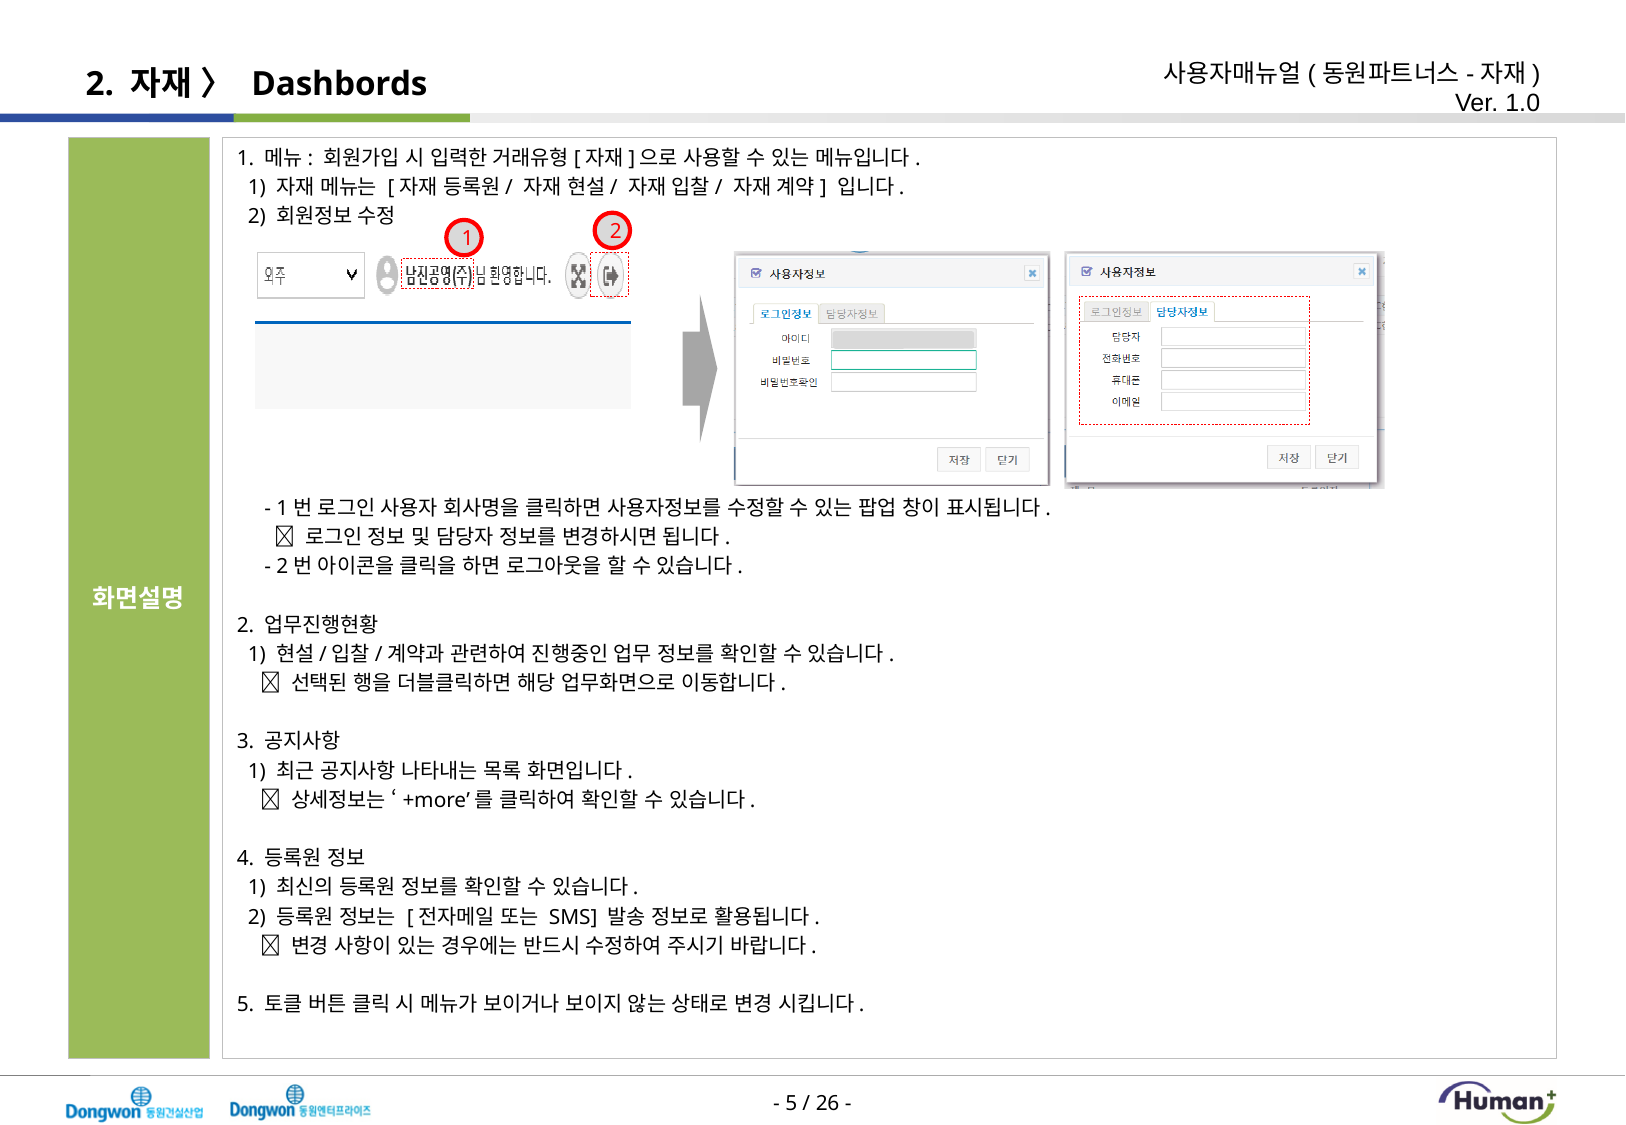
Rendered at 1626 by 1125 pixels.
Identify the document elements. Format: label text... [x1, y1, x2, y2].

text_box 2 [592, 210, 633, 237]
picture [62, 1083, 205, 1124]
text_box [680, 292, 720, 445]
text_box 1 [444, 217, 484, 236]
picture [229, 1083, 372, 1122]
picture [1064, 251, 1385, 489]
picture [1436, 1077, 1557, 1125]
title 2. 자재 〉 Dashbords [70, 51, 1085, 114]
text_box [733, 251, 1051, 486]
picture [255, 237, 631, 409]
list 1. 메뉴: 회원가입 시 입력한 거래유형[자재]으로 사용할 수 있는 메뉴입니다. 1) 자재 메뉴는 [자재 등록원/ 자재 현설/ 자재 입찰/ 자재 계약] 입니다. 2) 회원정보 수정 - 1번 로그인 사용자 회사명을 클릭하면 사용자정보를 수정할 수 있는 팝업 창이 표시됩니다.  로그인 정보 및 담당자 정보를 변경하시면 됩니다. - 2번 아이콘을 클릭을 하면 로그아웃을 할 수 있습니다. 2. 업무진행현황 1) 현설/입찰/계약과 관련하여 진행중인 업무 정보를 확인할 수 있습니다.  선택된 행을 더블클릭하면 해당 업무화면으로 이동합니다. 3. 공지사항 1) 최근 공지사항 나타내는 목록 화면입니다.  상세정보는 ‘+more’를 클릭하여 확인할 수 있습니다. 4. 등록원 정보 1) 최신의 등록원 정보를 확인할 수 있습니다. 2) 등록원 정보는 [전자메일 또는 SMS] 발송 정보로 활용됩니다.  변경 사항이 있는 경우에는 반드시 수정하여 주시기 바랍니다. 5. 토클 버튼 클릭 시 메뉴가 보이거나 보이지 않는 상태로 변경 시킵니다. [221, 137, 1557, 1059]
